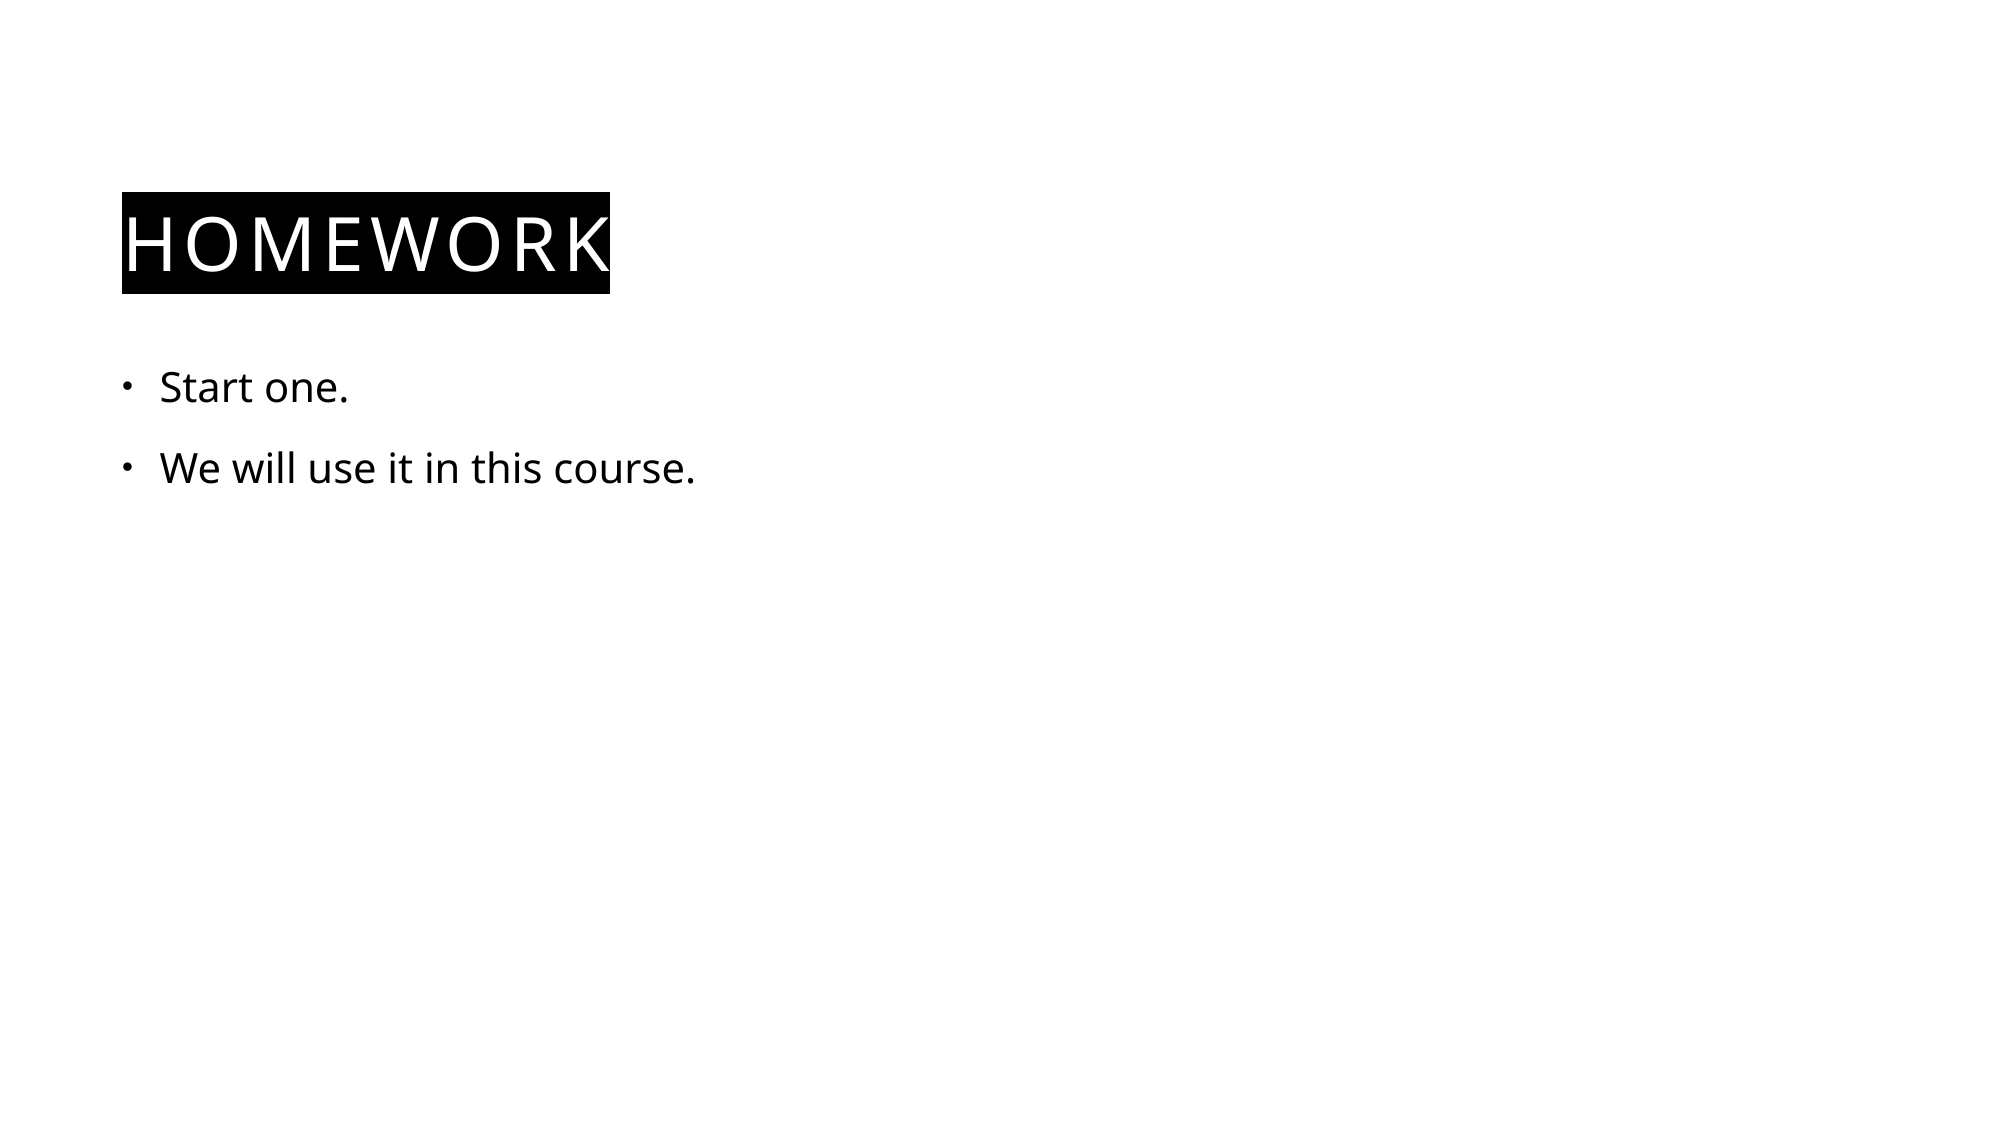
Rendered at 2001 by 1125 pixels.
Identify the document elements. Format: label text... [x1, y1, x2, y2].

list Start one. We will use it in this course. [107, 343, 1850, 975]
title Homework [107, 106, 1850, 295]
